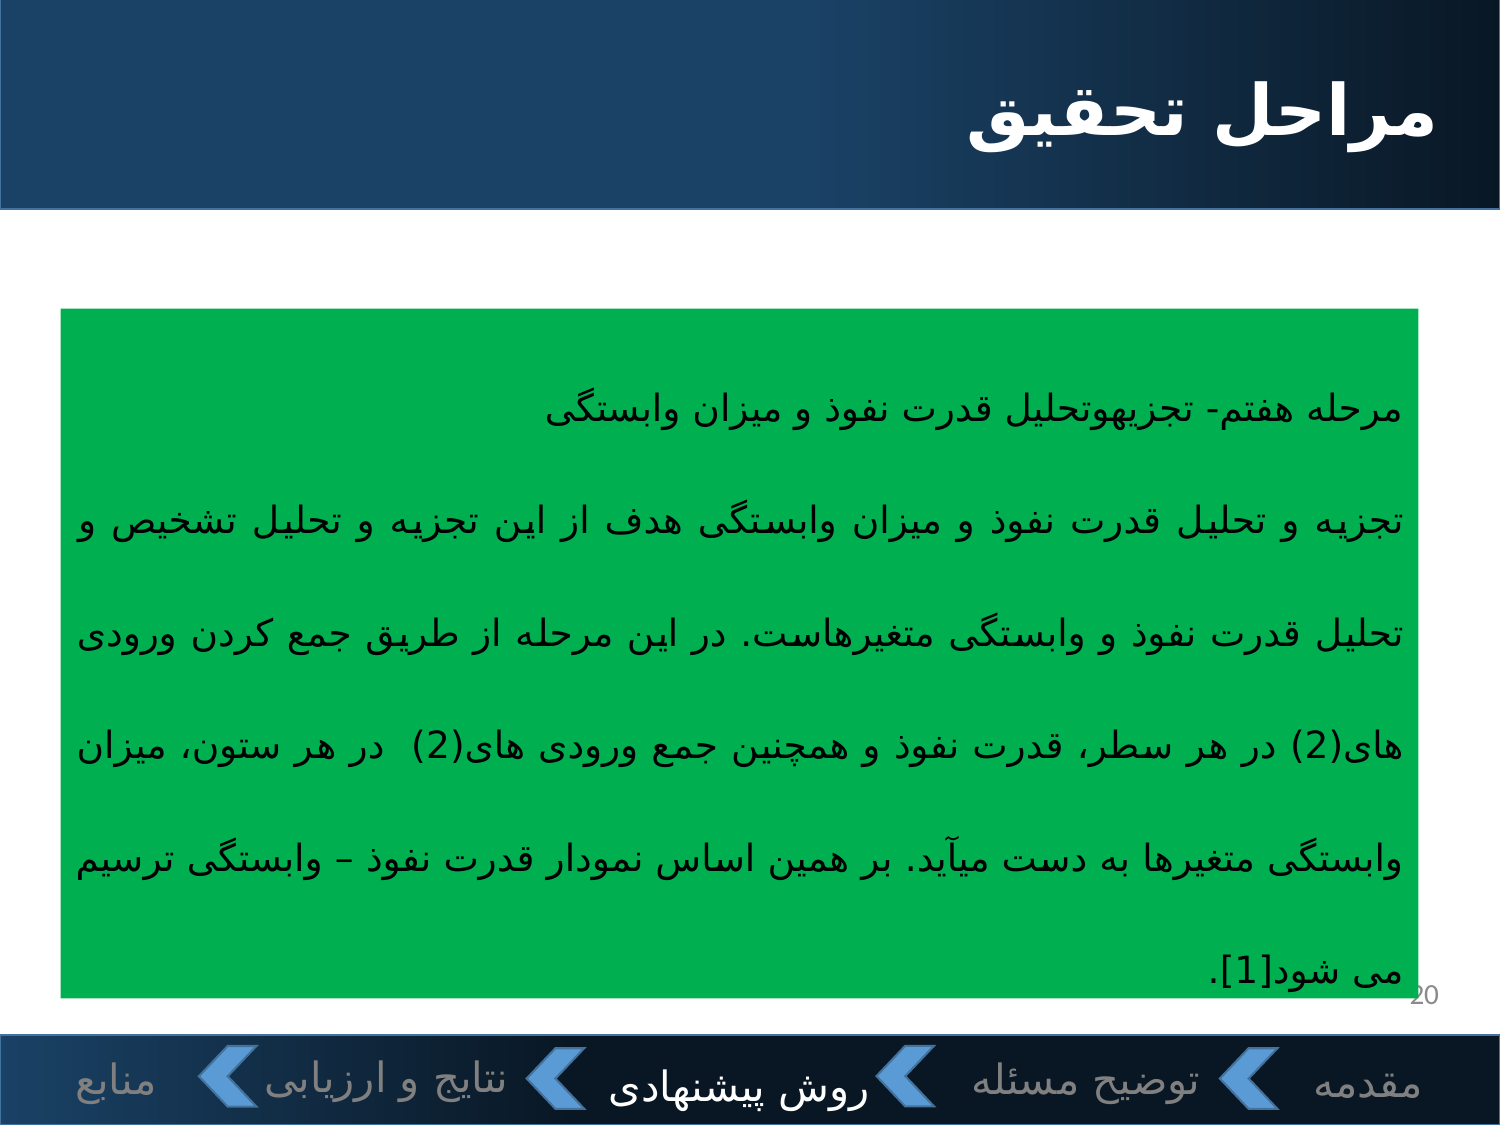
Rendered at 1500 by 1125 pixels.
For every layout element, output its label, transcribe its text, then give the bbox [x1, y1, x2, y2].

slide_number 20 [1116, 962, 1455, 1023]
text_box مرحله هفتم- تجزیهوتحلیل قدرت نفوذ و میزان وابستگی تجزیه و تحلیل قدرت نفوذ و میزان وابستگی هدف از این تجزیه و تحلیل تشخیص و تحلیل قدرت نفوذ و وابستگی متغیرهاست. در این مرحله از طریق جمع کردن ورودی های(2) در هر سطر، قدرت نفوذ و همچنین جمع ورودی های(2) در هر ستون، میزان وابستگی متغیرها به دست میآید. بر همین اساس نمودار قدرت نفوذ – وابستگی ترسیم می شود[1]. [60, 308, 1419, 999]
title مراحل تحقیق [37, 3, 1455, 221]
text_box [52, 1027, 1423, 1114]
